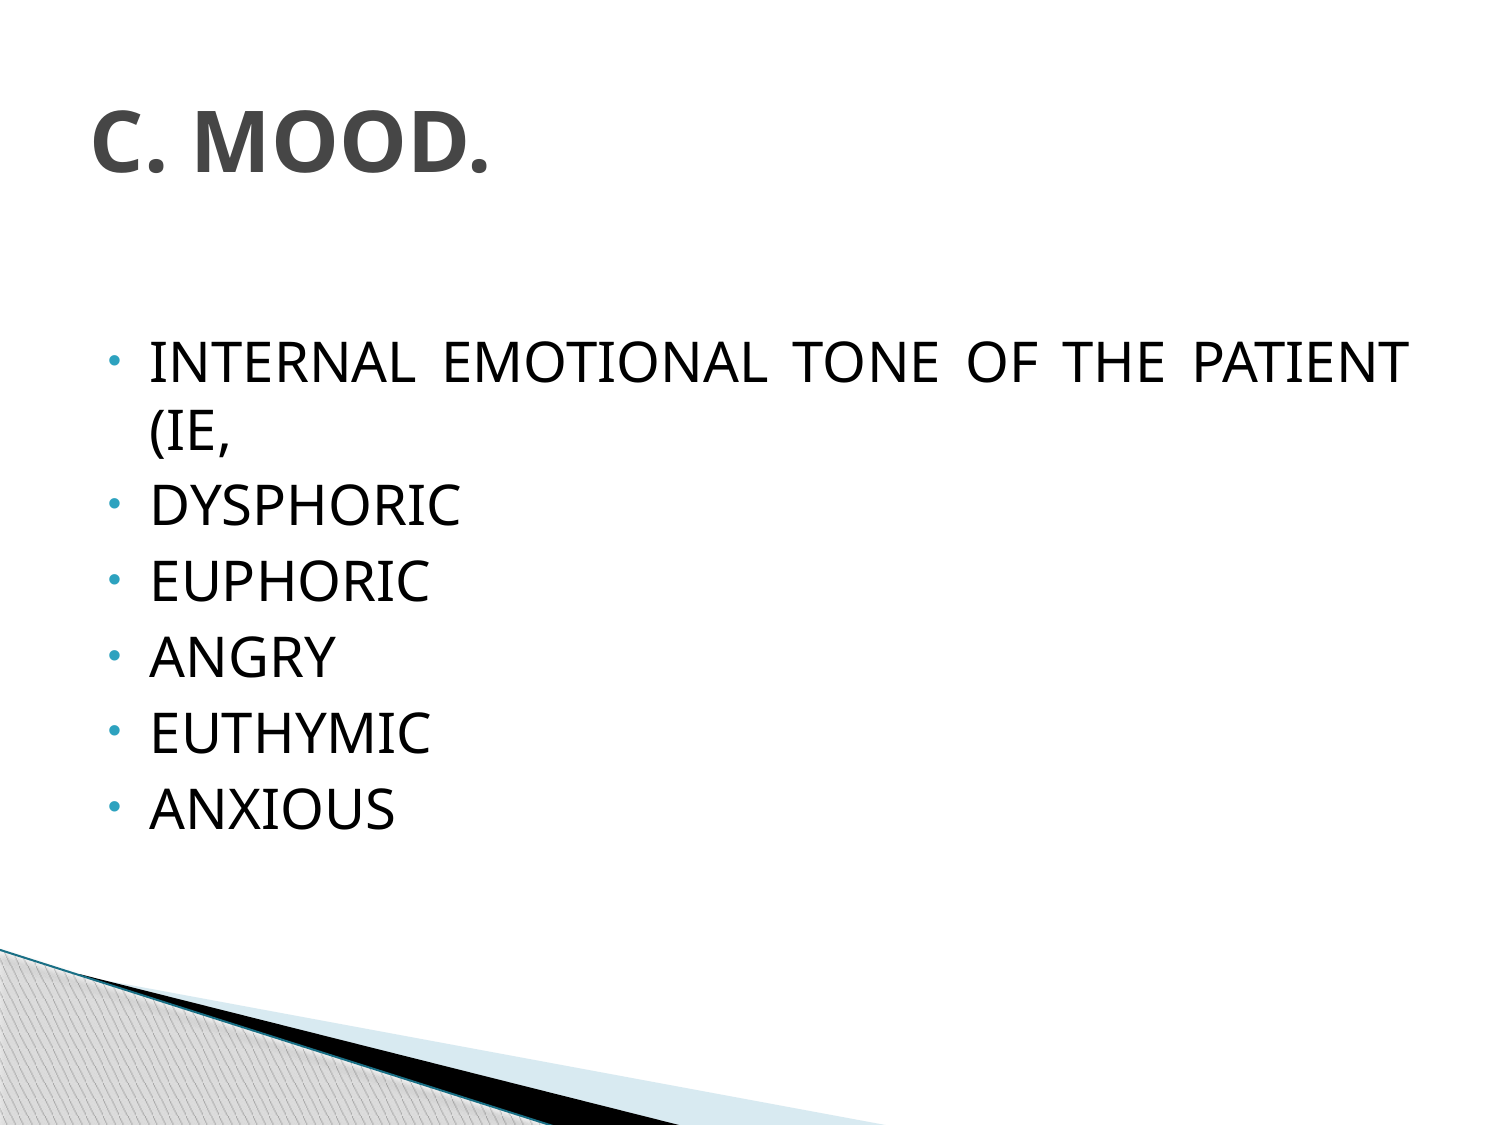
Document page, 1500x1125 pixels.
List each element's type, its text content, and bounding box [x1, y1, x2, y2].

list INTERNAL EMOTIONAL TONE OF THE PATIENT (IE, DYSPHORIC EUPHORIC ANGRY EUTHYMIC ANXIOUS [74, 242, 1426, 986]
title C. MOOD. [75, 45, 1425, 233]
